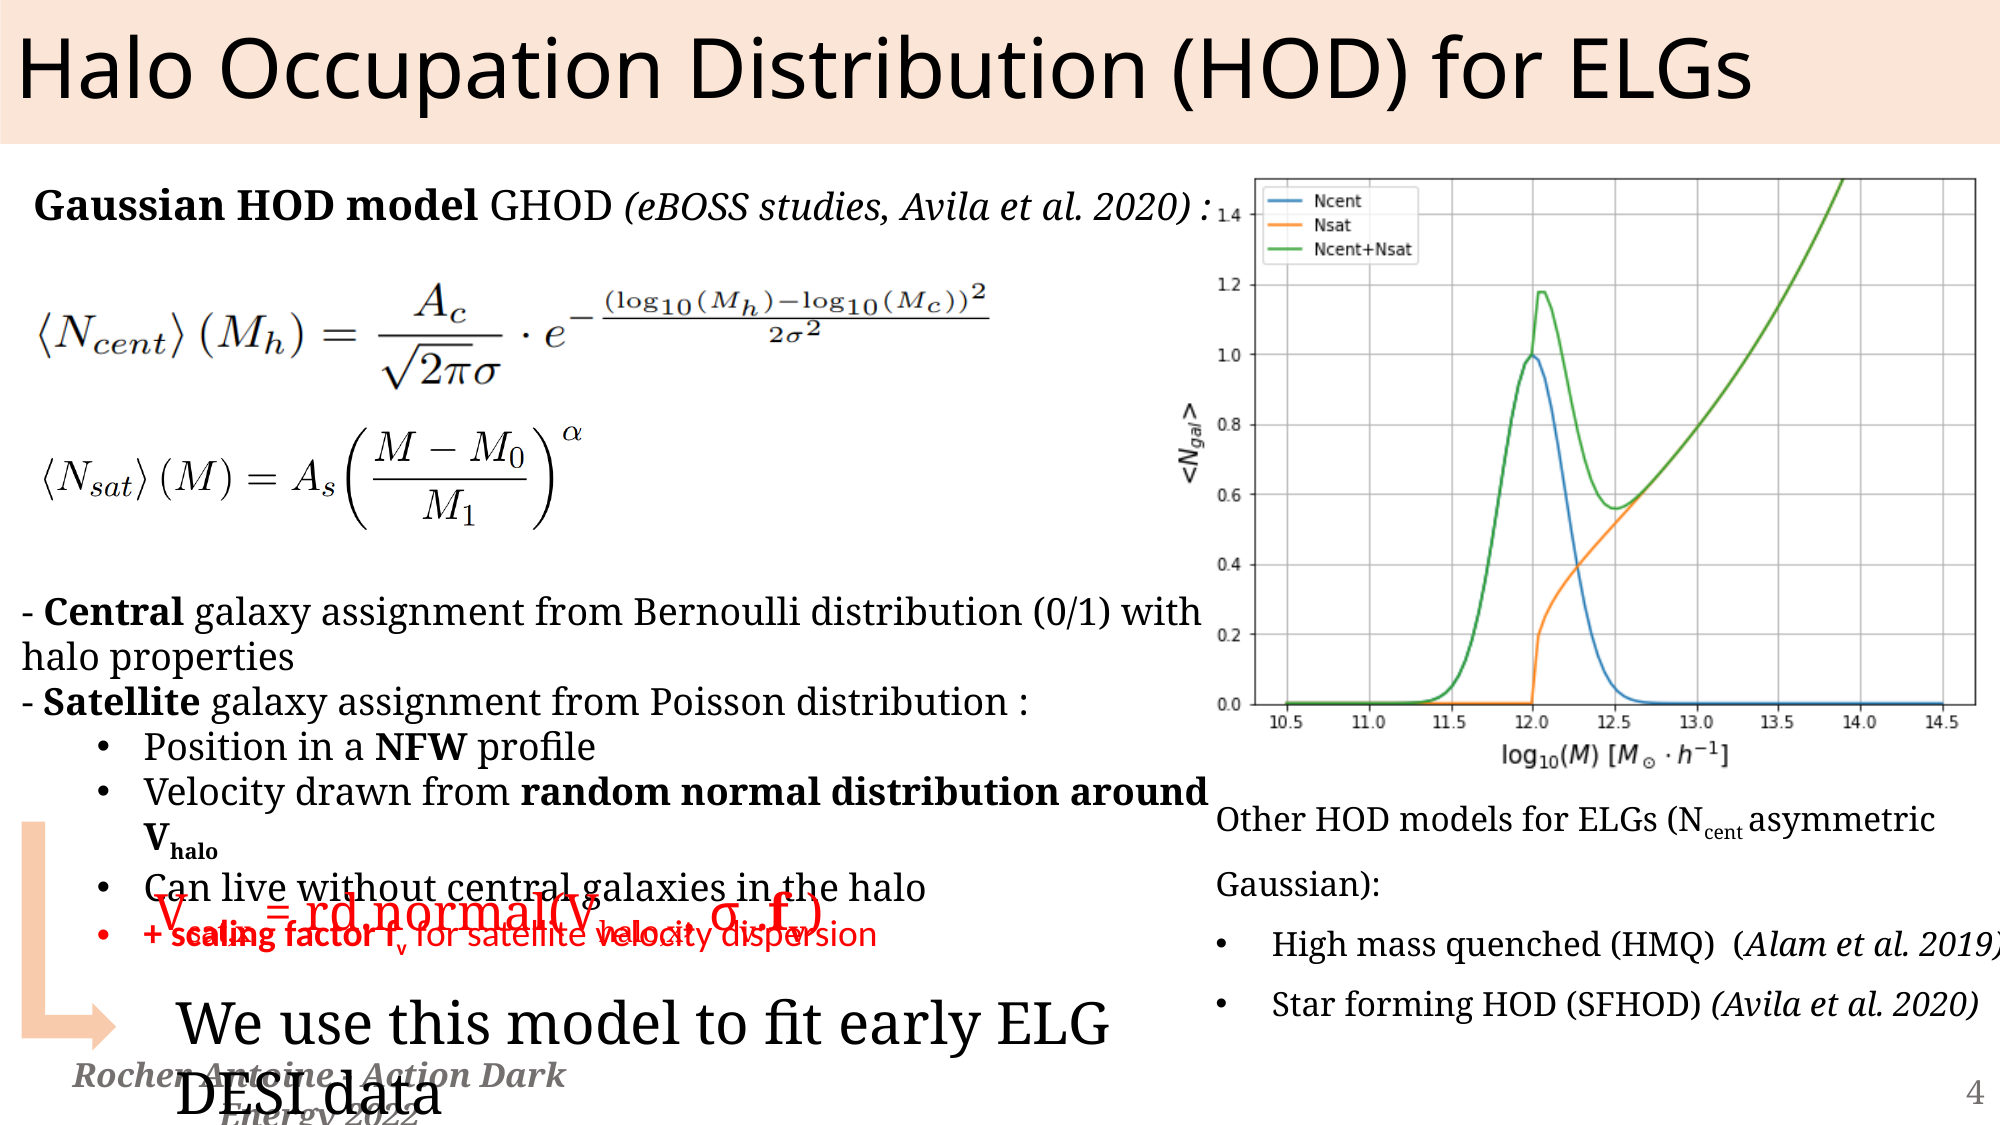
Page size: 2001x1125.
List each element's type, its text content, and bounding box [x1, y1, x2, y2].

picture [1169, 172, 1983, 780]
title Halo Occupation Distribution (HOD) for ELGs [0, 0, 2000, 144]
footer Rocher Antoine - Action Dark Energy 2022 [0, 1064, 160, 1124]
text_box [20, 820, 118, 1053]
picture [21, 416, 593, 545]
text_box - Central galaxy assignment from Bernoulli distribution (0/1) with halo properties - Satellite galaxy assignment from Poisson distribution : Position in a NFW profile Velocity drawn from random normal distribution around Vhalo Can live without central galaxies in the halo + scaling factor fv for satellite velocity dispersion [6, 580, 1255, 1058]
text_box We use this model to fit early ELG DESI data [160, 978, 1245, 1125]
text_box Other HOD models for ELGs (Ncent asymmetric Gaussian): High mass quenched (HMQ) (Alam et al. 2019) Star forming HOD (SFHOD) (Avila et al. 2020) [1255, 769, 2000, 1029]
text_box Vsat,x = rd.normal(Vhalo,x, σv.fv) ​ [64, 872, 880, 956]
text_box Gaussian HOD model GHOD (eBOSS studies, Avila et al. 2020) : [21, 173, 1169, 235]
picture [28, 257, 1008, 394]
slide_number 4 [1549, 1064, 2000, 1124]
